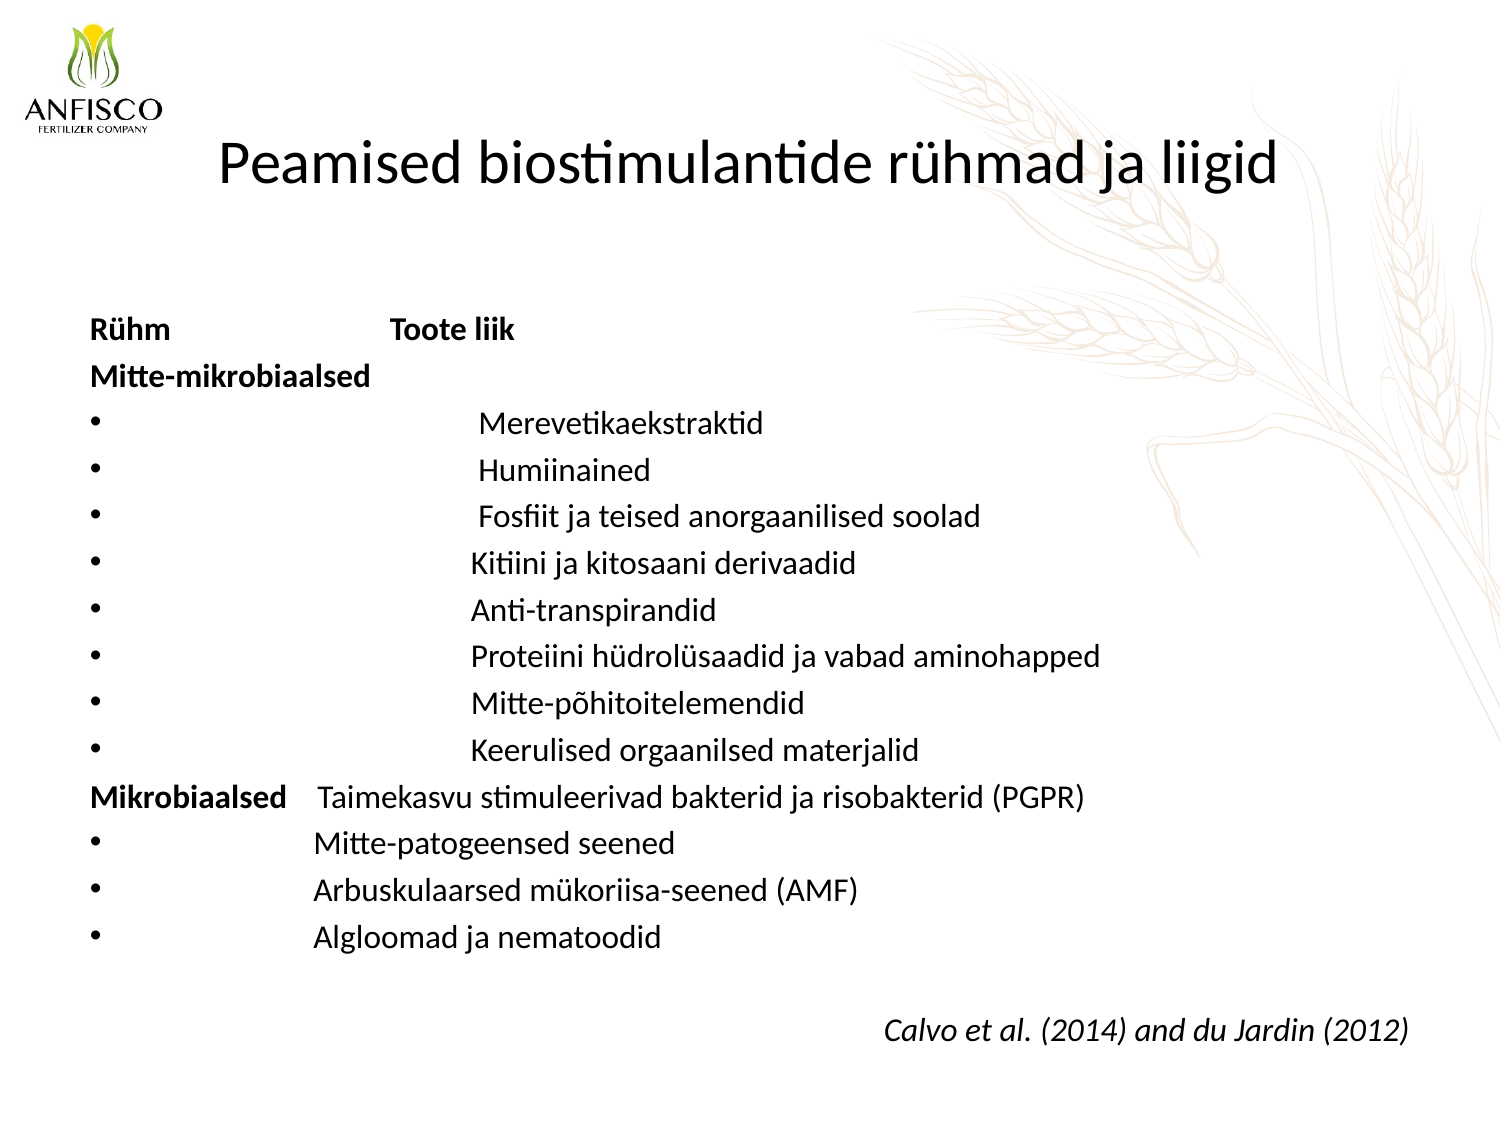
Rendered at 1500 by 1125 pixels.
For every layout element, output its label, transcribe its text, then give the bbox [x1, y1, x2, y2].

text_box Rühm Toote liik Mitte-mikrobiaalsed Merevetikaekstraktid Humiinained Fosfiit ja teised anorgaanilised soolad Kitiini ja kitosaani derivaadid Anti-transpirandid Proteiini hüdrolüsaadid ja vabad aminohapped Mitte-põhitoitelemendid Keerulised orgaanilsed materjalid Mikrobiaalsed Taimekasvu stimuleerivad bakterid ja risobakterid (PGPR) Mitte-patogeensed seened Arbuskulaarsed mükoriisa-seened (AMF) Algloomad ja nematoodid Calvo et al. (2014) and du Jardin (2012) [74, 300, 1425, 1059]
text_box Peamised biostimulantide rühmad ja liigid [74, 113, 1425, 233]
picture [15, 0, 171, 155]
